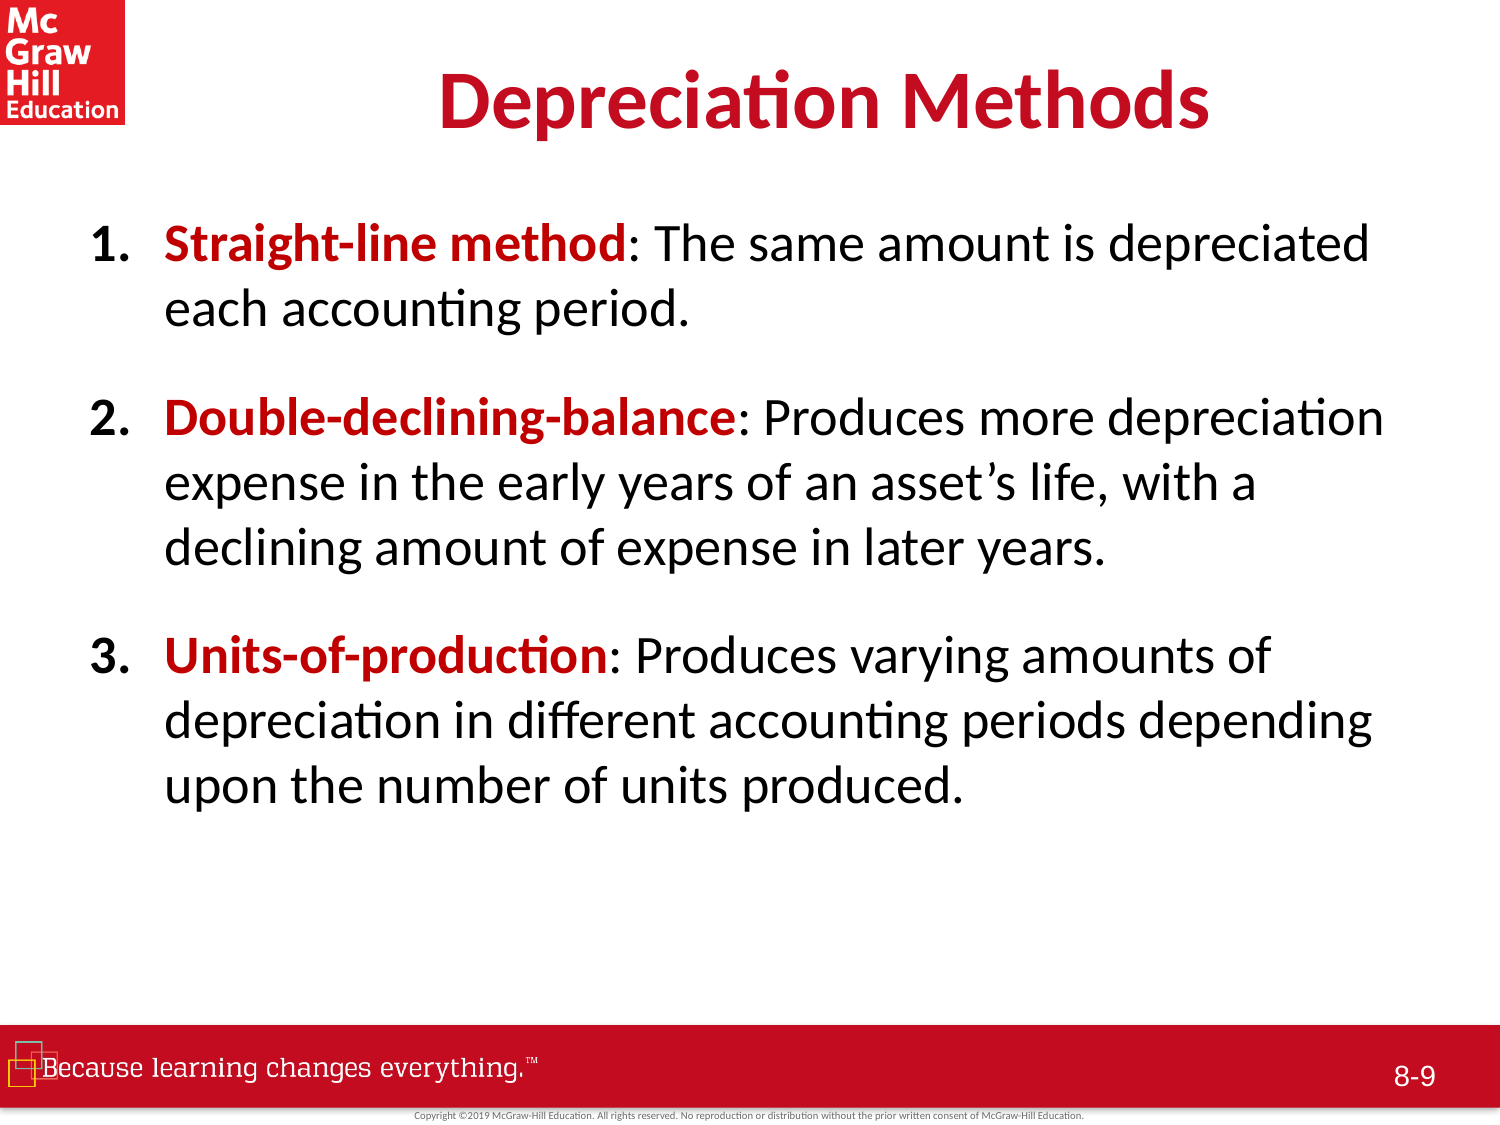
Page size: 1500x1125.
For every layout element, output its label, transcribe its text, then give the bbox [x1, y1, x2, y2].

picture [0, 0, 125, 125]
picture [8, 1041, 538, 1087]
slide_number 8-9 [1362, 1050, 1500, 1100]
title Depreciation Methods [150, 37, 1500, 138]
list Straight-line method: The same amount is depreciated each accounting period. Double-declining-balance: Produces more depreciation expense in the early years of an asset’s life, with a declining amount of expense in later years. Units-of-production: Produces varying amounts of depreciation in different accounting periods depending upon the number of units produced. [75, 200, 1425, 975]
